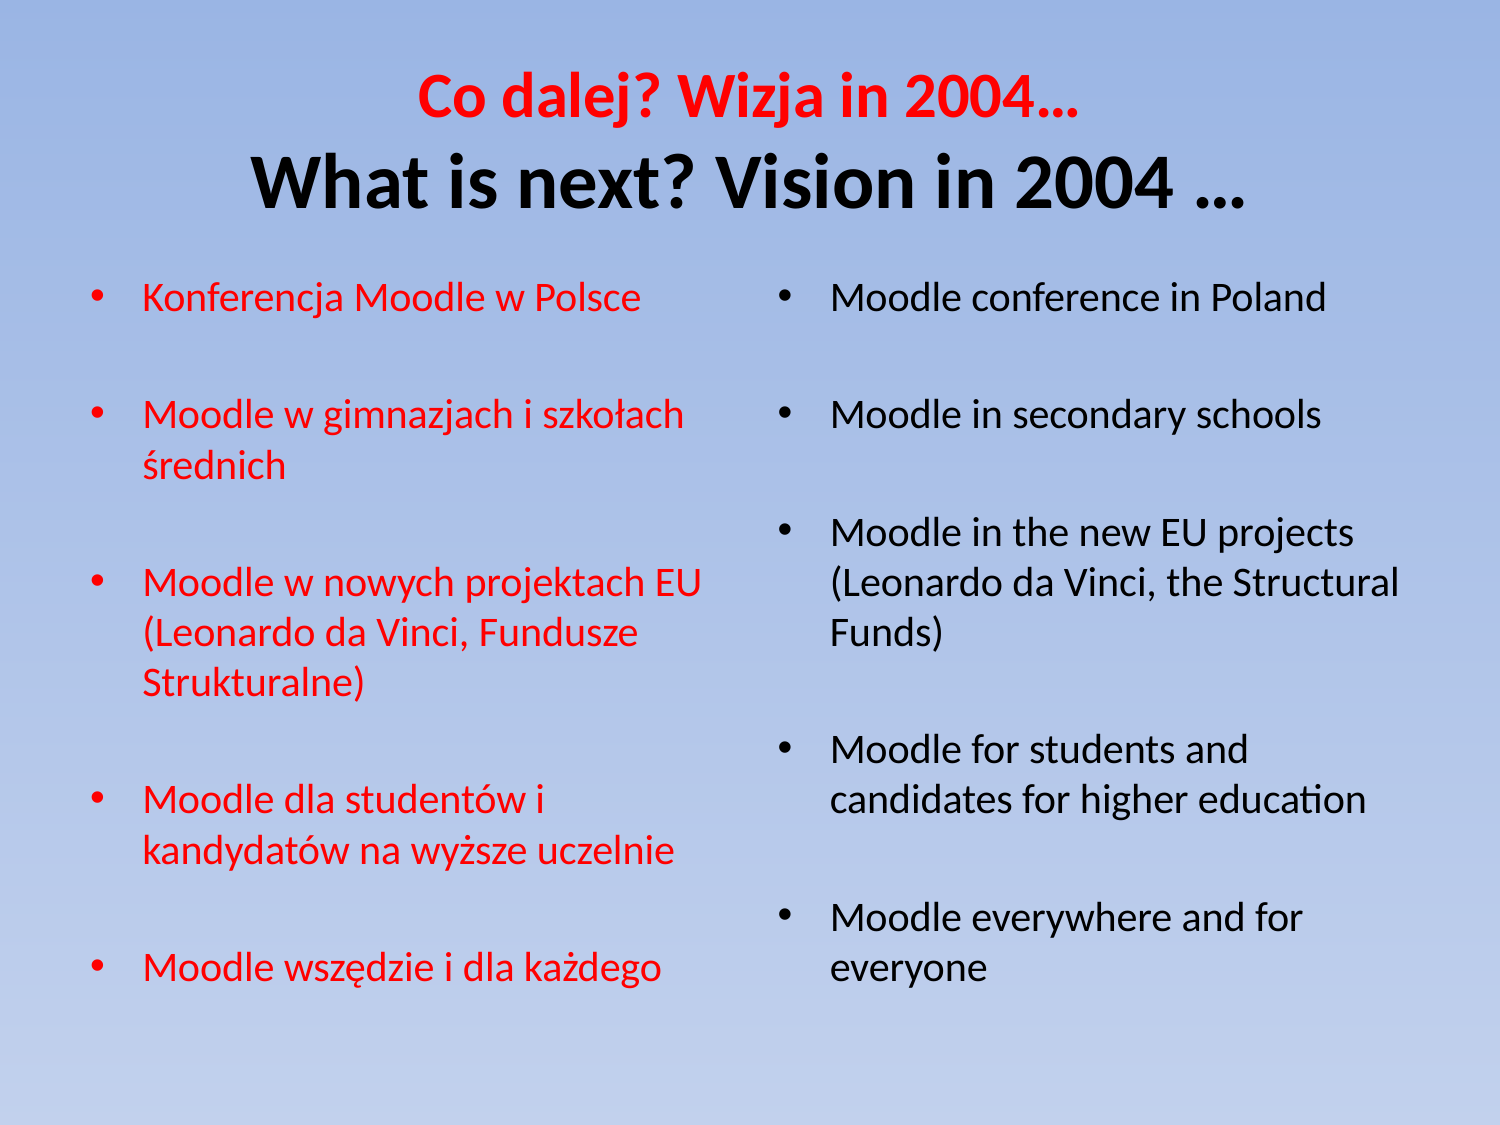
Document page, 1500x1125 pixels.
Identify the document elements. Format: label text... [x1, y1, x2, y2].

list Konferencja Moodle w Polsce Moodle w gimnazjach i szkołach średnich Moodle w nowych projektach EU (Leonardo da Vinci, Fundusze Strukturalne) Moodle dla studentów i kandydatów na wyższe uczelnie Moodle wszędzie i dla każdego [75, 262, 738, 1005]
title Co dalej? Wizja in 2004… What is next? Vision in 2004 … [75, 45, 1425, 233]
list Moodle conference in Poland Moodle in secondary schools Moodle in the new EU projects (Leonardo da Vinci, the Structural Funds) Moodle for students and candidates for higher education Moodle everywhere and for everyone [762, 262, 1425, 1005]
